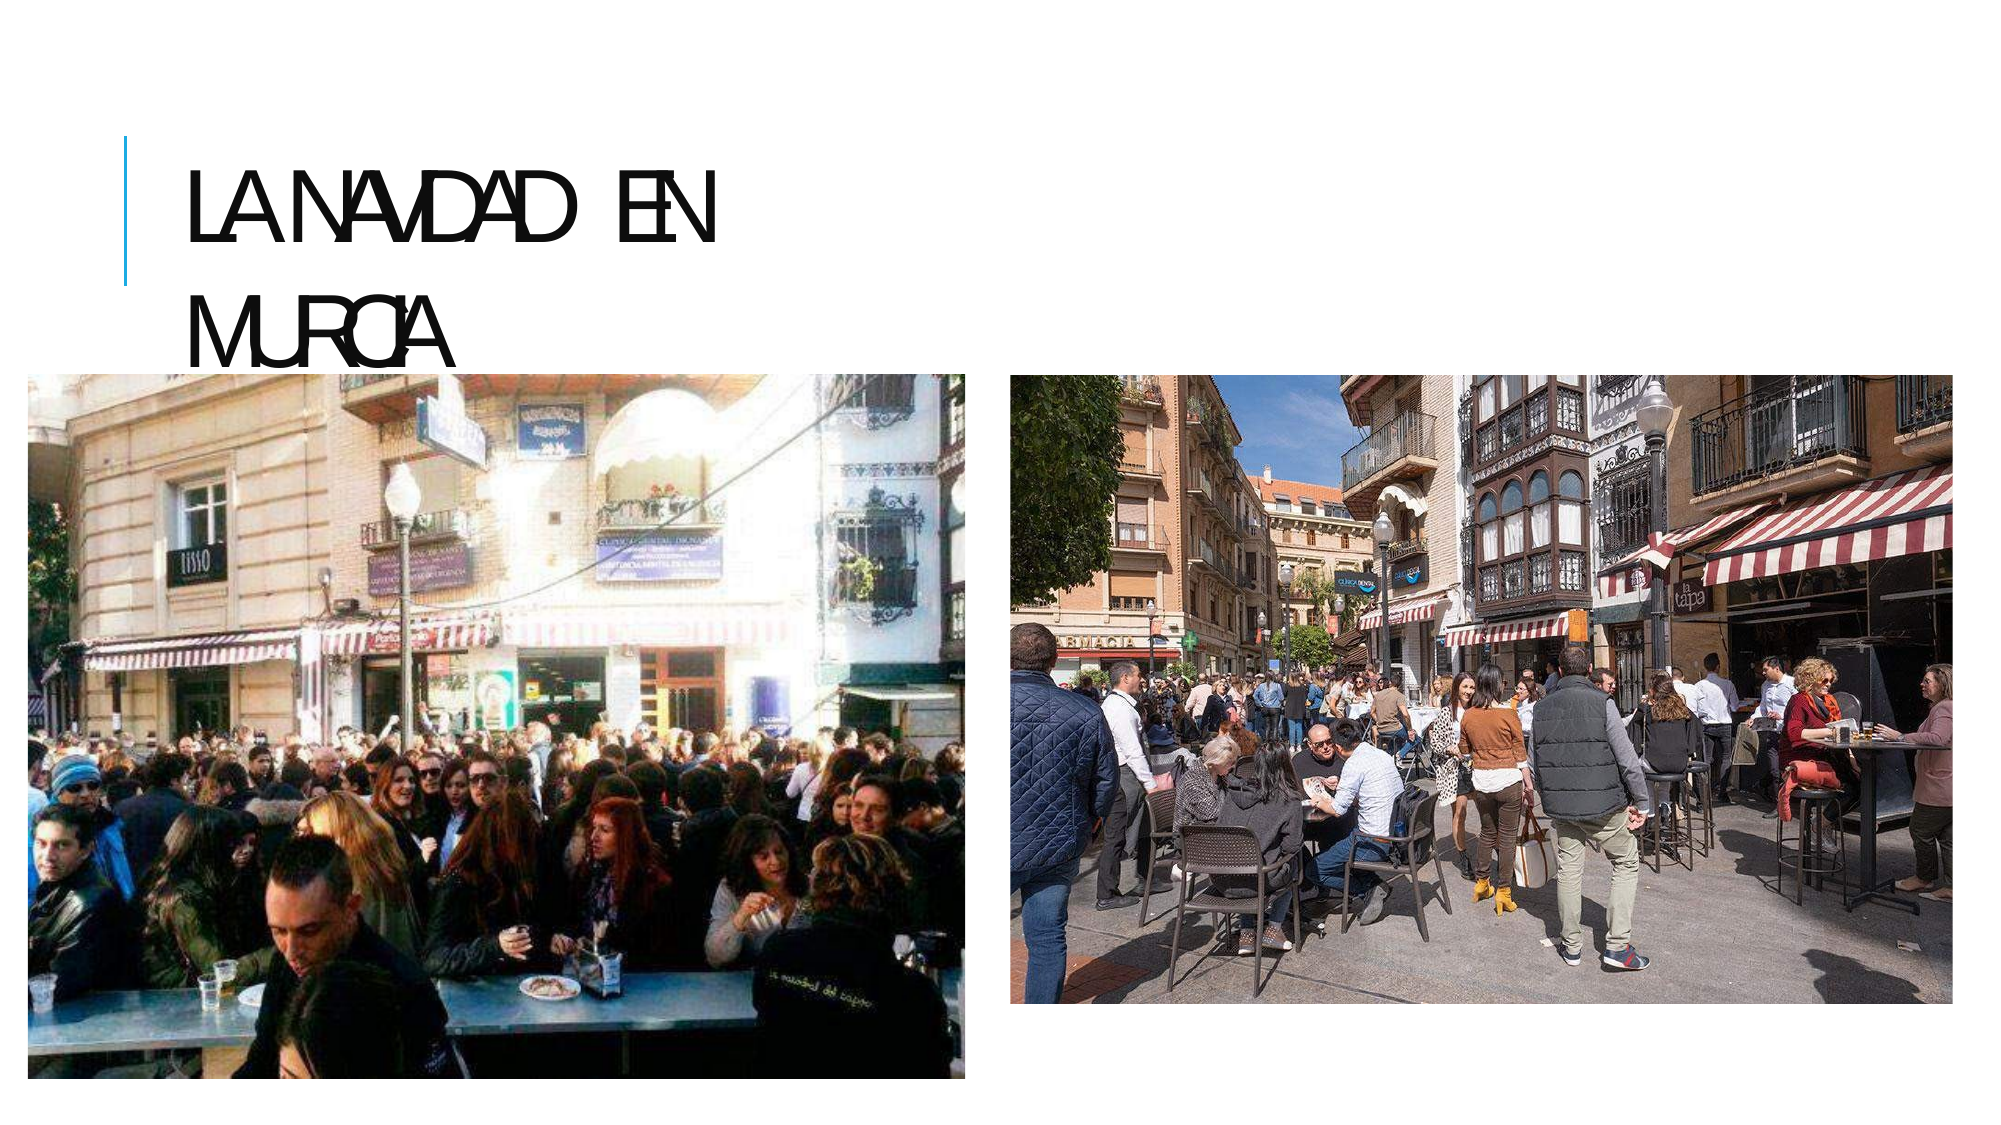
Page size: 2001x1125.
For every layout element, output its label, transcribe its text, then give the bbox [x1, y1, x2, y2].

text_box [27, 374, 966, 1079]
title LA NAVIDAD EN MURCIA [180, 136, 942, 374]
text_box [1010, 375, 1953, 1004]
